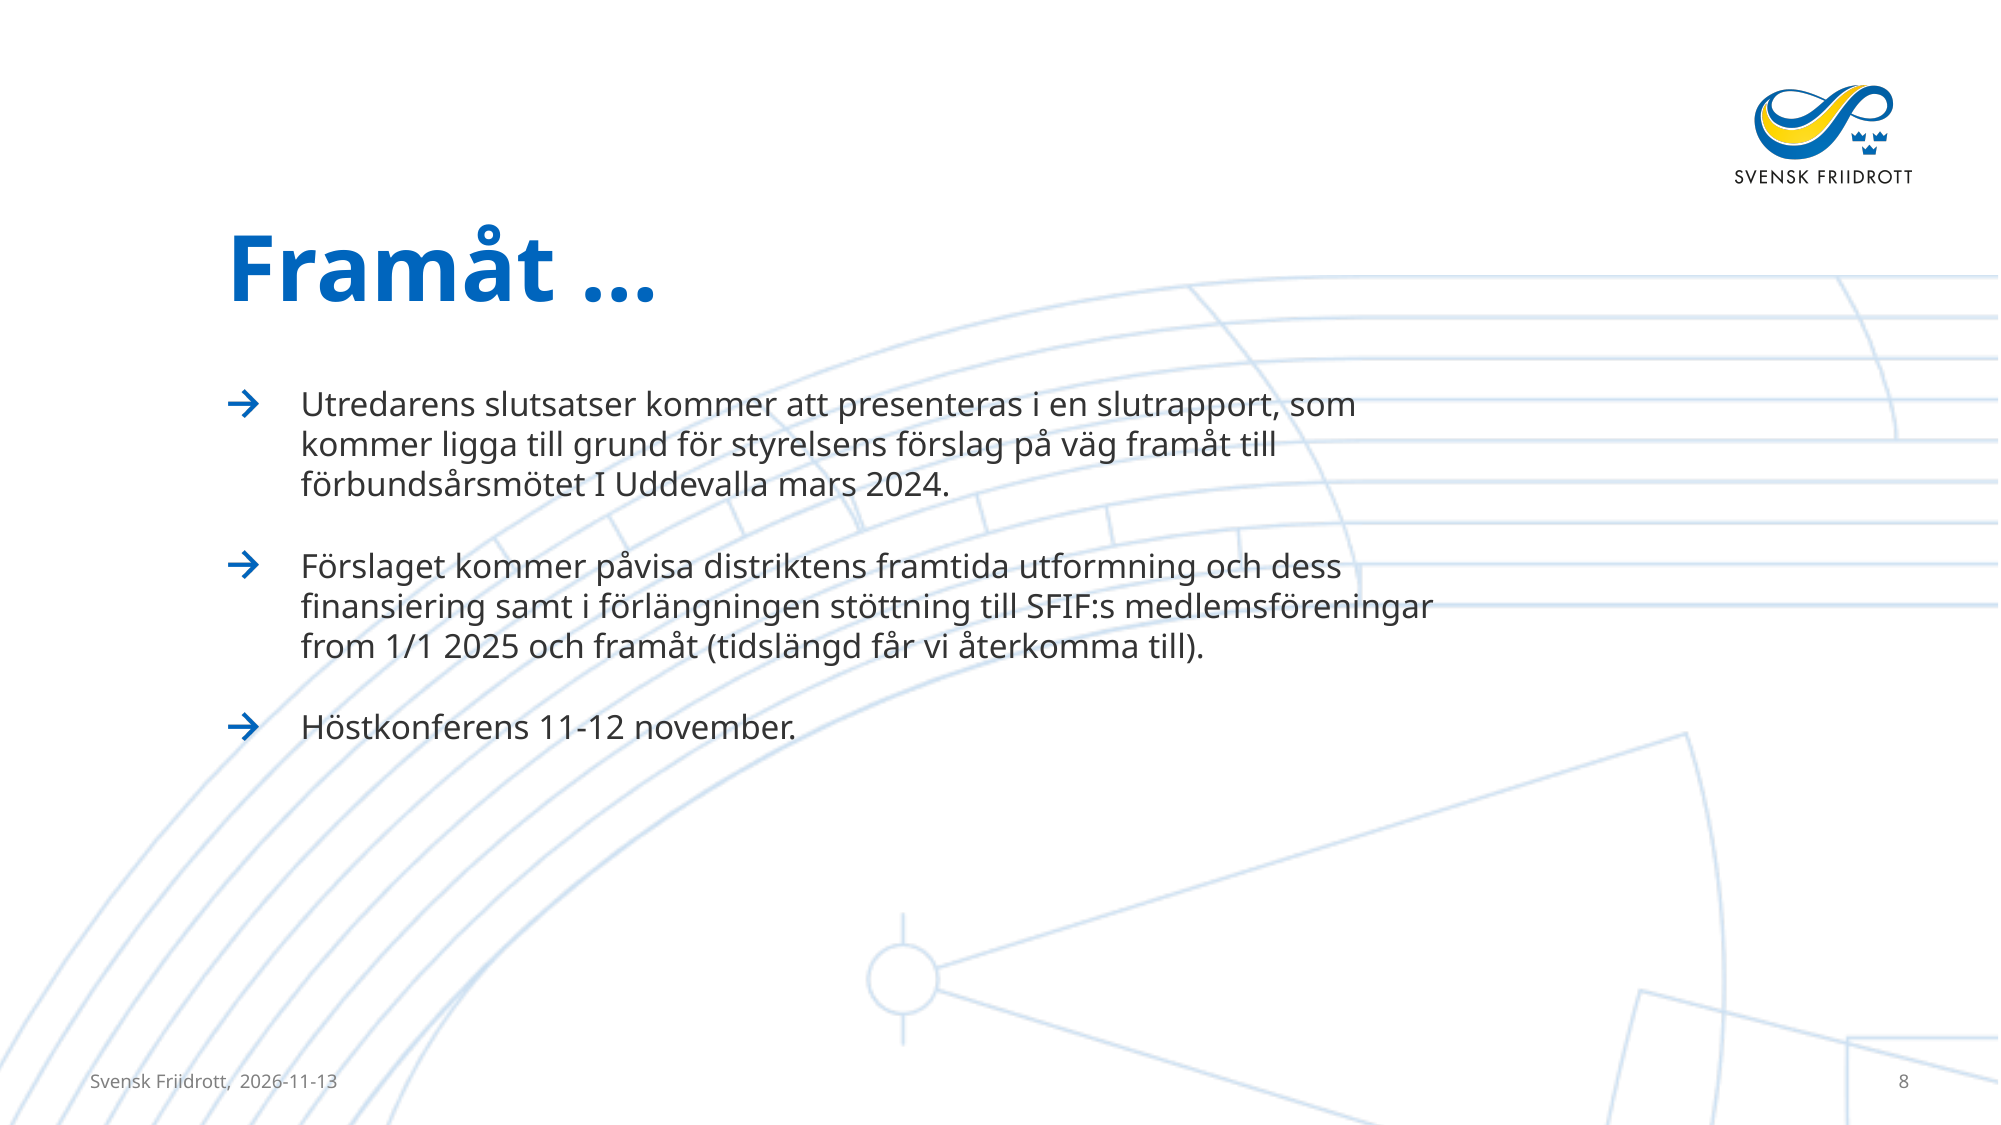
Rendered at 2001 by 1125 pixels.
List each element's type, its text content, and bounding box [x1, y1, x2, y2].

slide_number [239, 1063, 401, 1101]
footer Svensk Friidrott, [90, 1063, 234, 1101]
title Framåt … [211, 218, 1505, 351]
slide_number 8 [1836, 1063, 1925, 1101]
picture [1735, 85, 1912, 184]
list Utredarens slutsatser kommer att presenteras i en slutrapport, som kommer ligga till grund för styrelsens förslag på väg framåt till förbundsårsmötet I Uddevalla mars 2024. Förslaget kommer påvisa distriktens framtida utformning och dess finansiering samt i förlängningen stöttning till SFIF:s medlemsföreningar from 1/1 2025 och framåt (tidslängd får vi återkomma till). Höstkonferens 11-12 november. [213, 376, 1507, 819]
picture [0, 275, 1999, 1125]
